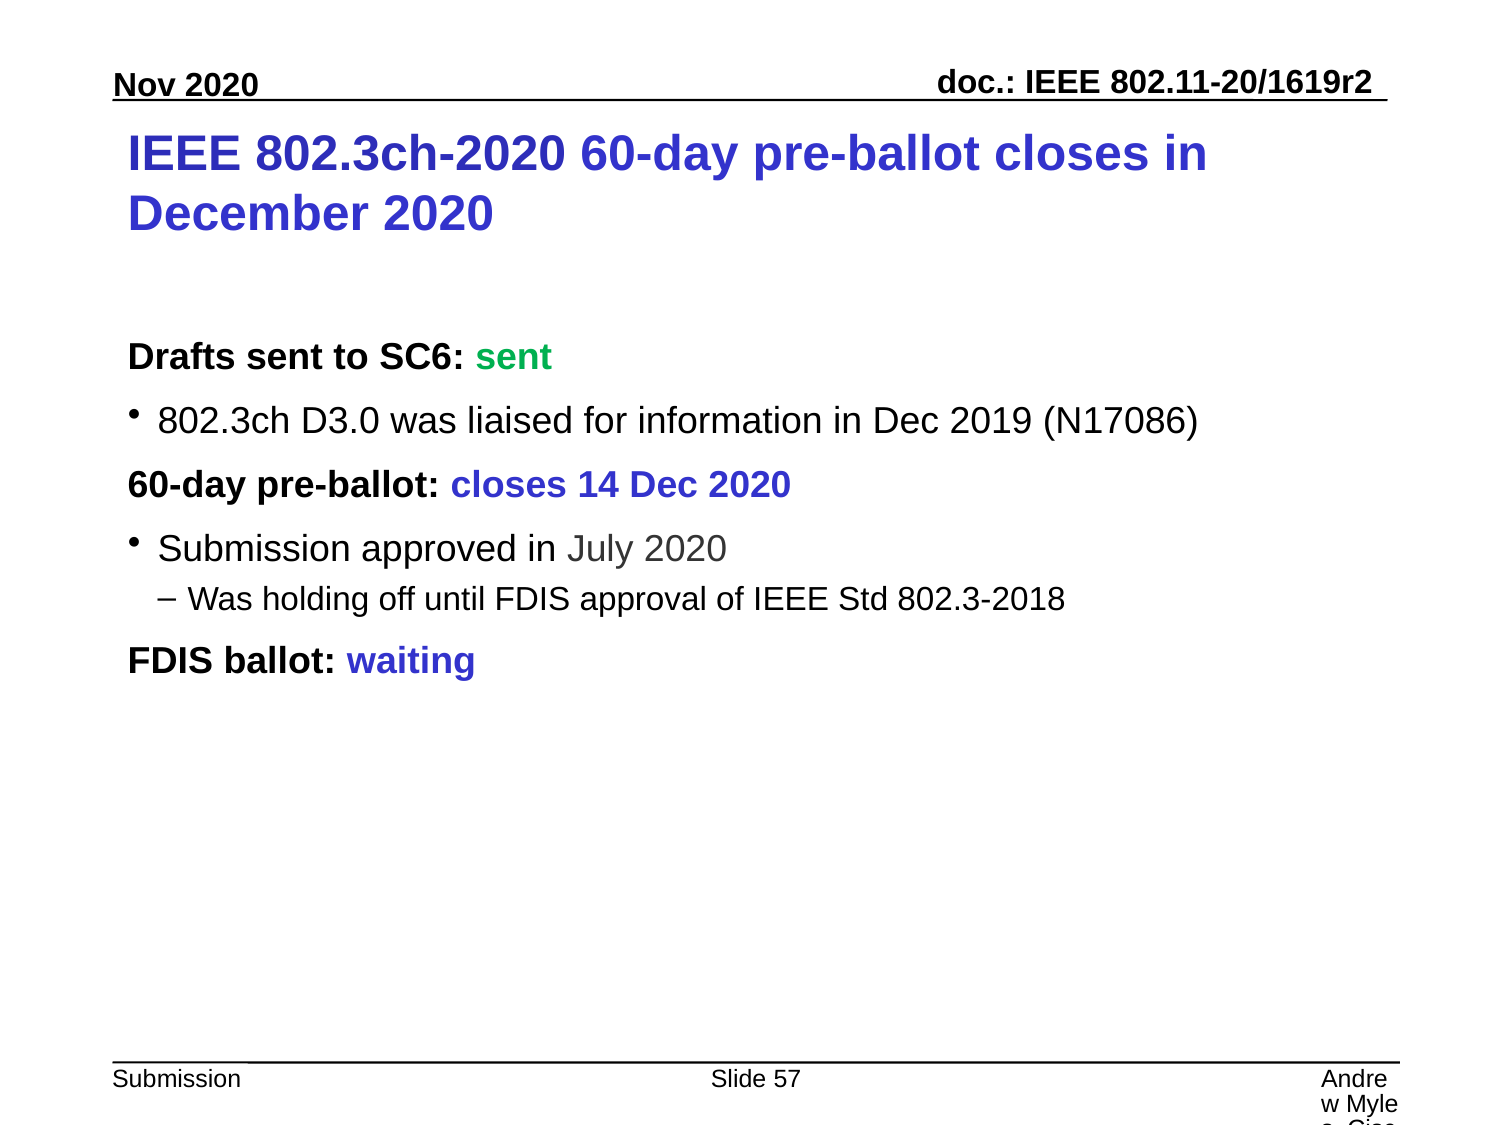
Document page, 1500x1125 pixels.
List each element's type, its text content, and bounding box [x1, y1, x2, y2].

footer Andrew Myles, Cisco [1320, 1061, 1402, 1093]
title IEEE 802.3ch-2020 60-day pre-ballot closes in December 2020 [112, 112, 1388, 288]
slide_number Slide 57 [709, 1061, 803, 1093]
list Drafts sent to SC6: sent 802.3ch D3.0 was liaised for information in Dec 2019 (N17086) 60-day pre-ballot: closes 14 Dec 2020 Submission approved in July 2020 Was holding off until FDIS approval of IEEE Std 802.3-2018 FDIS ballot: waiting [112, 324, 1388, 1000]
